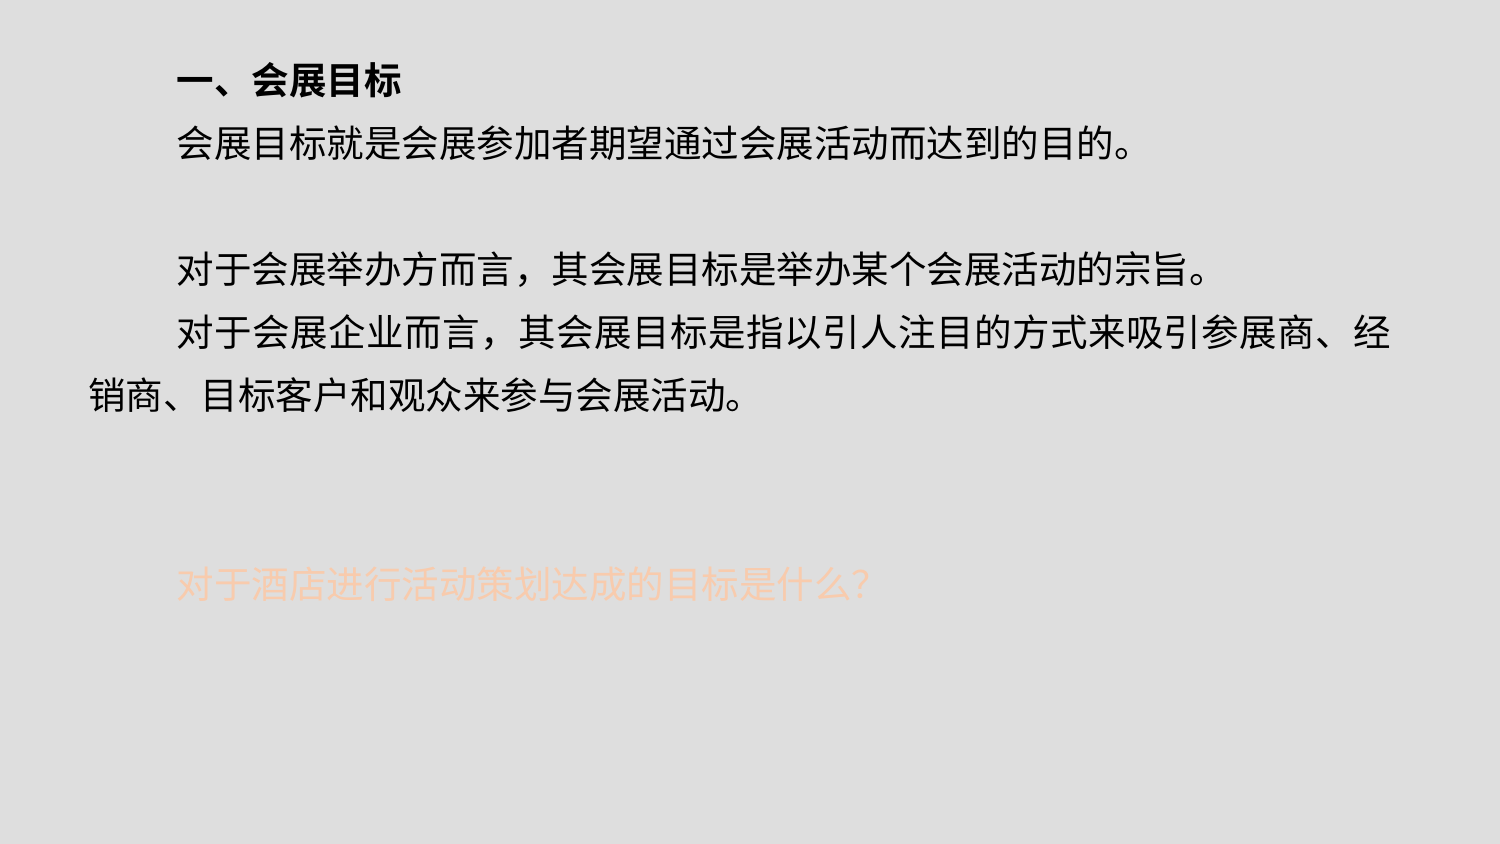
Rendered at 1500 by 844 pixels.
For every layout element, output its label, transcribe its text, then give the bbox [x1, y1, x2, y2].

list 一、会展目标 会展目标就是会展参加者期望通过会展活动而达到的目的。 对于会展举办方而言，其会展目标是举办某个会展活动的宗旨。 对于会展企业而言，其会展目标是指以引人注目的方式来吸引参展商、经销商、目标客户和观众来参与会展活动。 对于酒店进行活动策划达成的目标是什么？ [73, 31, 1407, 693]
